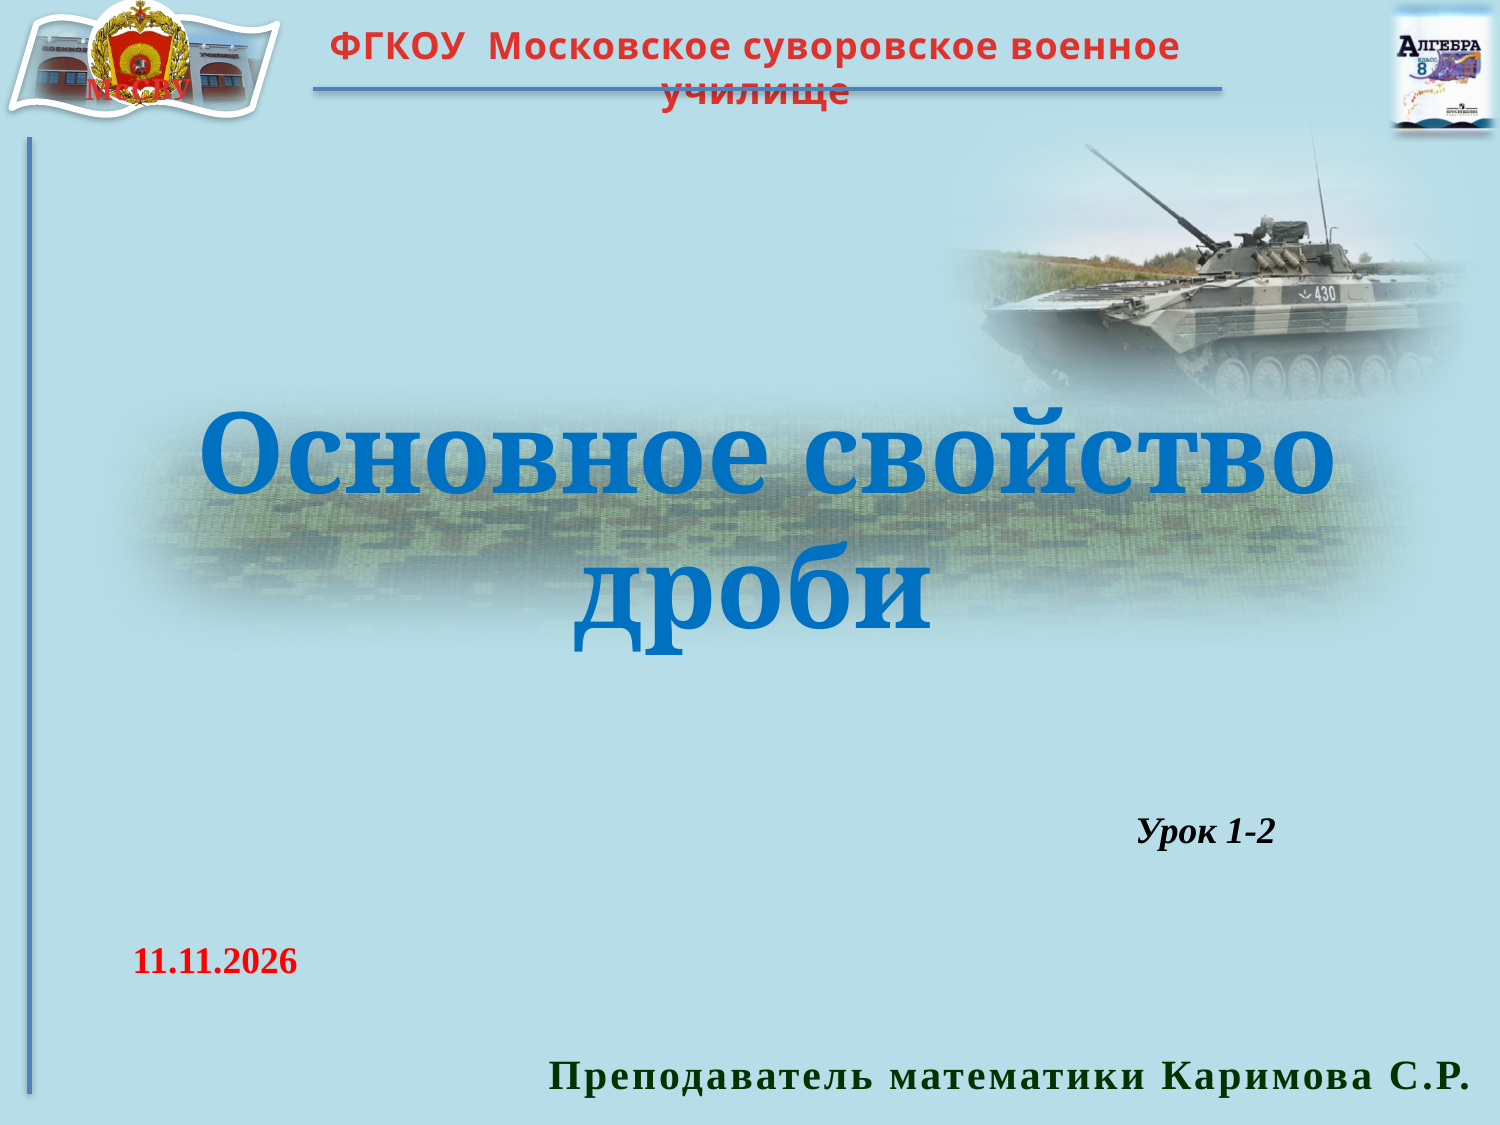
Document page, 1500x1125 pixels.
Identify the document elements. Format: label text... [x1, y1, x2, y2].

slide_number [117, 625, 319, 1125]
text_box Урок 1-2 [1120, 798, 1291, 859]
text_box Преподаватель математики Каримова С.Р. [533, 1040, 1487, 1106]
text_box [11, 0, 278, 116]
picture [927, 0, 1500, 449]
